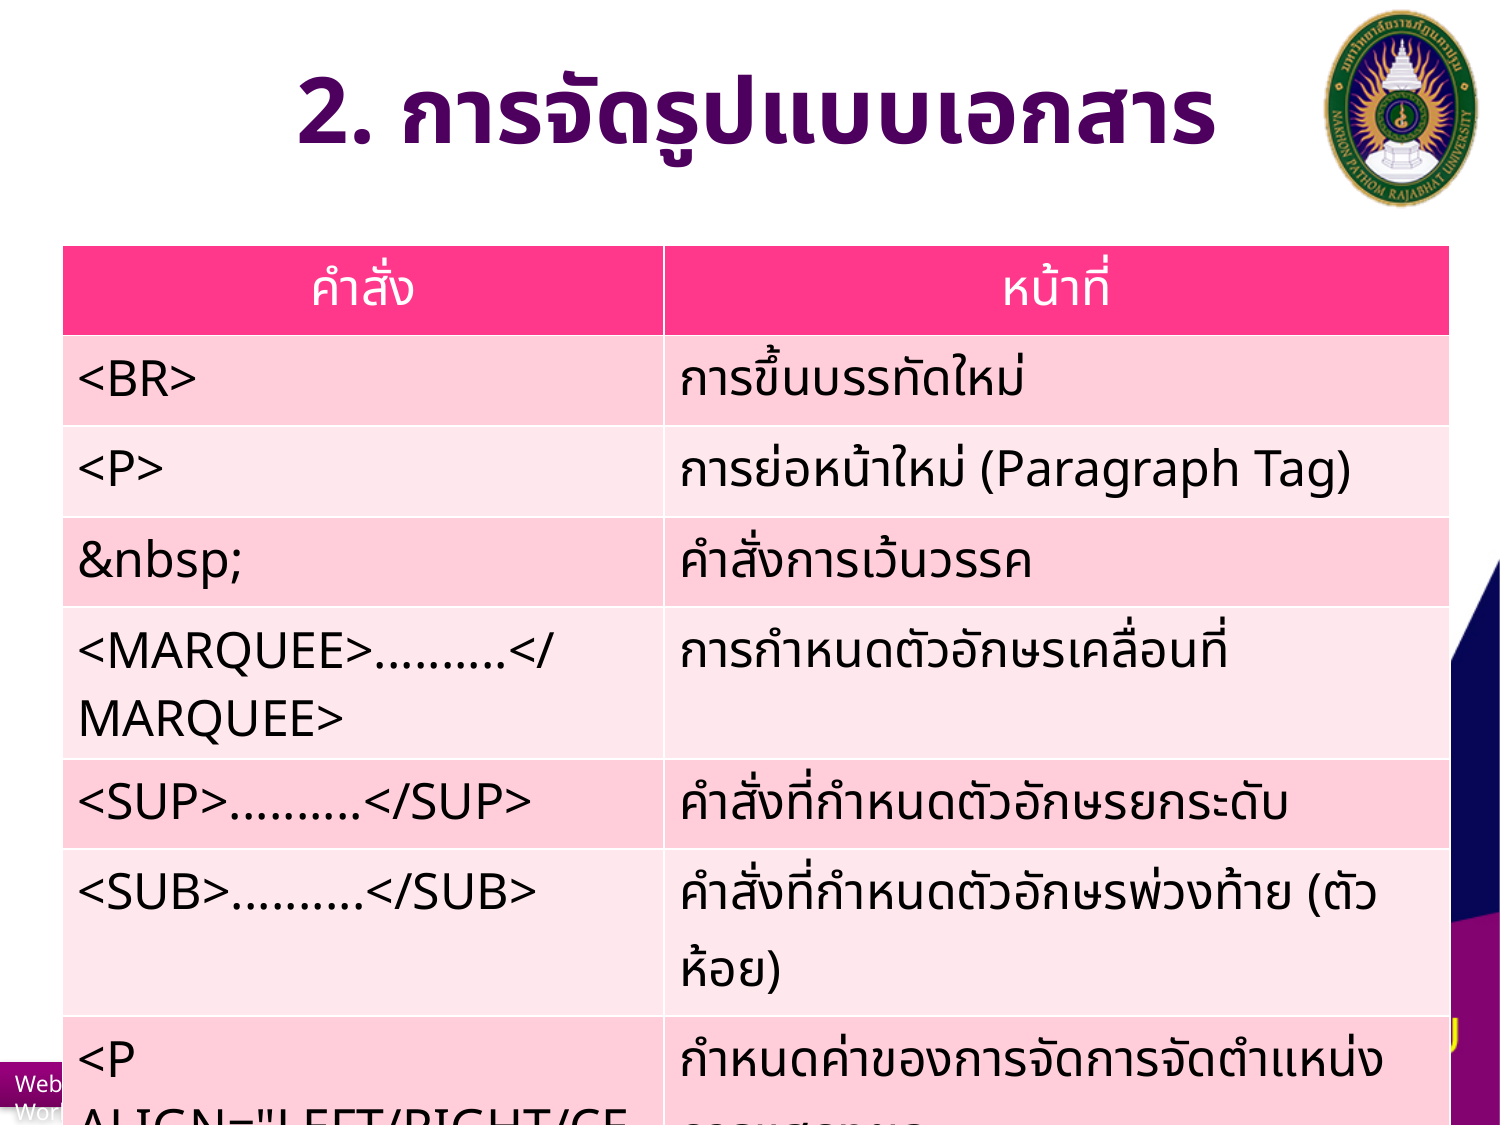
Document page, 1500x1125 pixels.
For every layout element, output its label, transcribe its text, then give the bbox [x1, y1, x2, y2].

table_cell &nbsp; [63, 518, 663, 606]
table_cell การกำหนดตัวอักษรเคลื่อนที่ [665, 608, 1449, 758]
title 2. การจัดรูปแบบเอกสาร [92, 50, 1307, 164]
table_cell <SUP>..........</SUP> [63, 760, 663, 848]
picture [0, 1107, 62, 1125]
table_cell กำหนดค่าของการจัดการจัดตำแหน่งการแสดงผล "left" การจัดตำแหน่งการแสดงผลอยู่ทางซ้าย "right" การจัดตำแหน่งการแสดงผลอยู่ทางขวา "center" การจัดตำแหน่งการแสดงผลอยู่ตรงกลาง [665, 1017, 1449, 1125]
table_cell คำสั่งที่กำหนดตัวอักษรพ่วงท้าย (ตัวห้อย) [665, 850, 1449, 1015]
table_header คำสั่ง [63, 246, 663, 335]
table_cell การย่อหน้าใหม่ (Paragraph Tag) [665, 427, 1449, 516]
picture [0, 0, 1500, 1125]
table_header หน้าที่ [665, 246, 1449, 335]
table_cell คำสั่งที่กำหนดตัวอักษรยกระดับ [665, 760, 1449, 848]
table_cell <P ALIGN="LEFT/RIGHT/CENTER">......</P> [63, 1017, 663, 1125]
table_cell <BR> [63, 336, 663, 425]
table_cell <P> [63, 427, 663, 516]
table_cell <SUB>..........</SUB> [63, 850, 663, 1015]
table_cell <MARQUEE>..........</MARQUEE> [63, 608, 663, 758]
table_cell คำสั่งการเว้นวรรค [665, 518, 1449, 606]
table_cell การขึ้นบรรทัดใหม่ [665, 336, 1449, 425]
text_box Webpage Design and Programming Workshop [0, 1062, 62, 1107]
